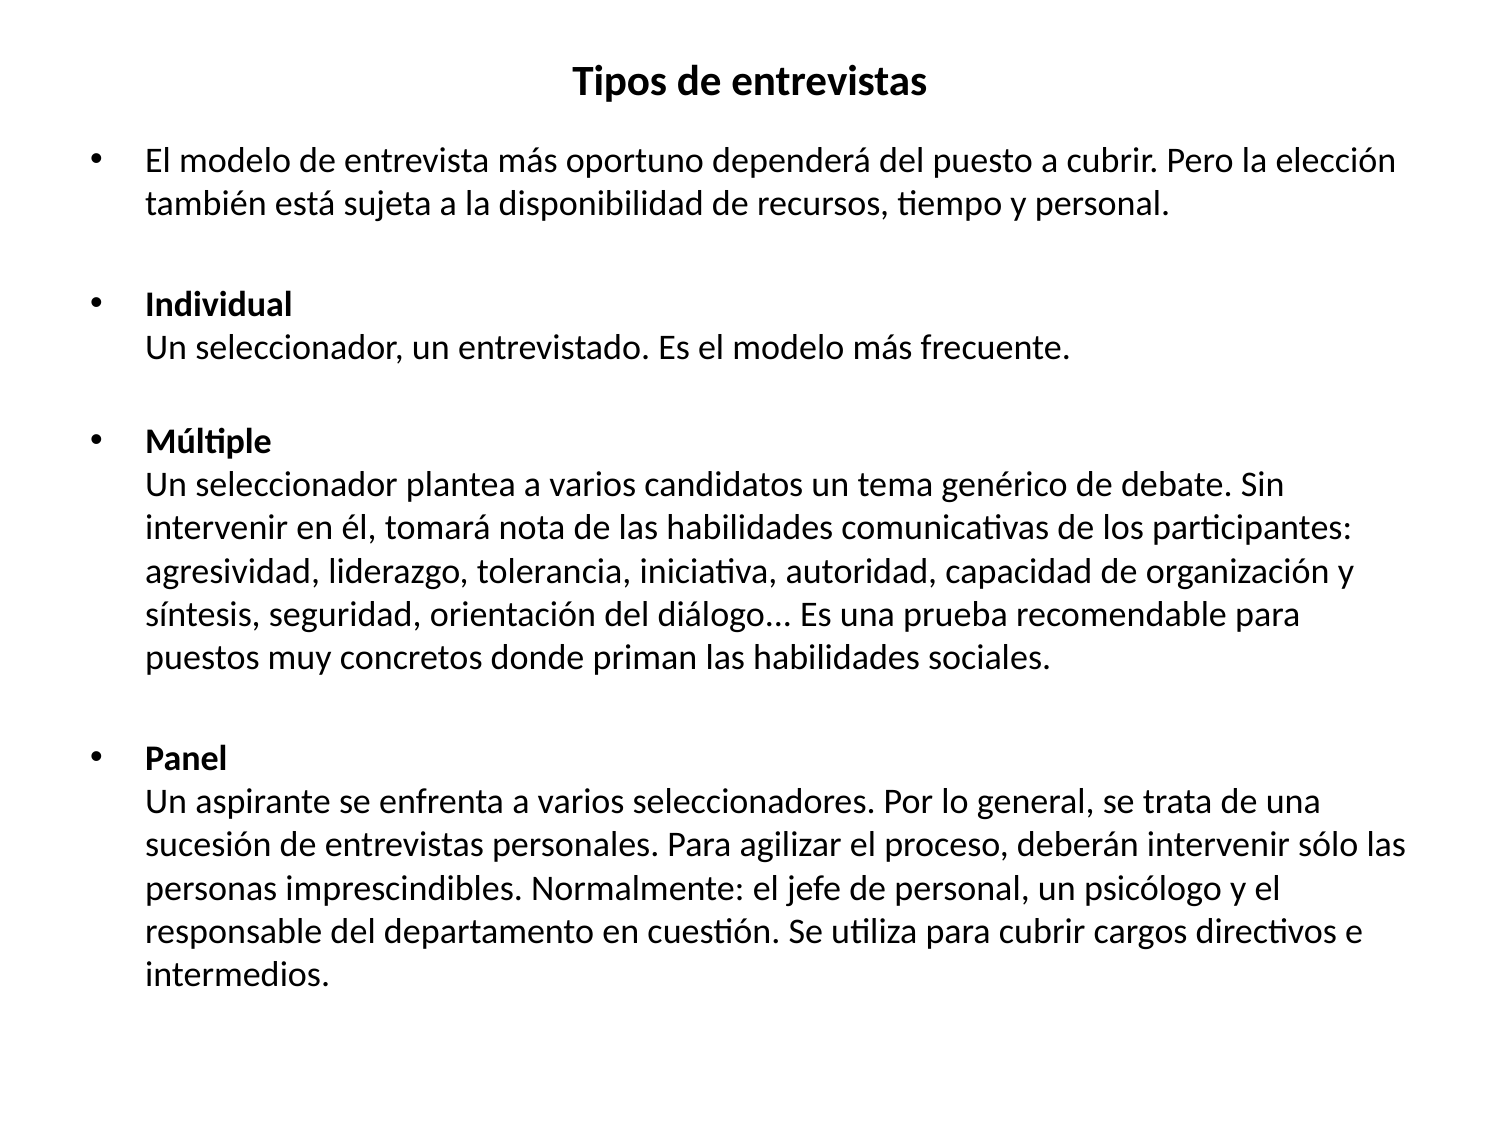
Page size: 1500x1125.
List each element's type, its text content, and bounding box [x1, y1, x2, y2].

title Tipos de entrevistas [75, 45, 1425, 128]
list El modelo de entrevista más oportuno dependerá del puesto a cubrir. Pero la elección también está sujeta a la disponibilidad de recursos, tiempo y personal. Individual Un seleccionador, un entrevistado. Es el modelo más frecuente. Múltiple Un seleccionador plantea a varios candidatos un tema genérico de debate. Sin intervenir en él, tomará nota de las habilidades comunicativas de los participantes: agresividad, liderazgo, tolerancia, iniciativa, autoridad, capacidad de organización y síntesis, seguridad, orientación del diálogo... Es una prueba recomendable para puestos muy concretos donde priman las habilidades sociales. Panel Un aspirante se enfrenta a varios seleccionadores. Por lo general, se trata de una sucesión de entrevistas personales. Para agilizar el proceso, deberán intervenir sólo las personas imprescindibles. Normalmente: el jefe de personal, un psicólogo y el responsable del departamento en cuestión. Se utiliza para cubrir cargos directivos e intermedios. [75, 128, 1425, 1005]
